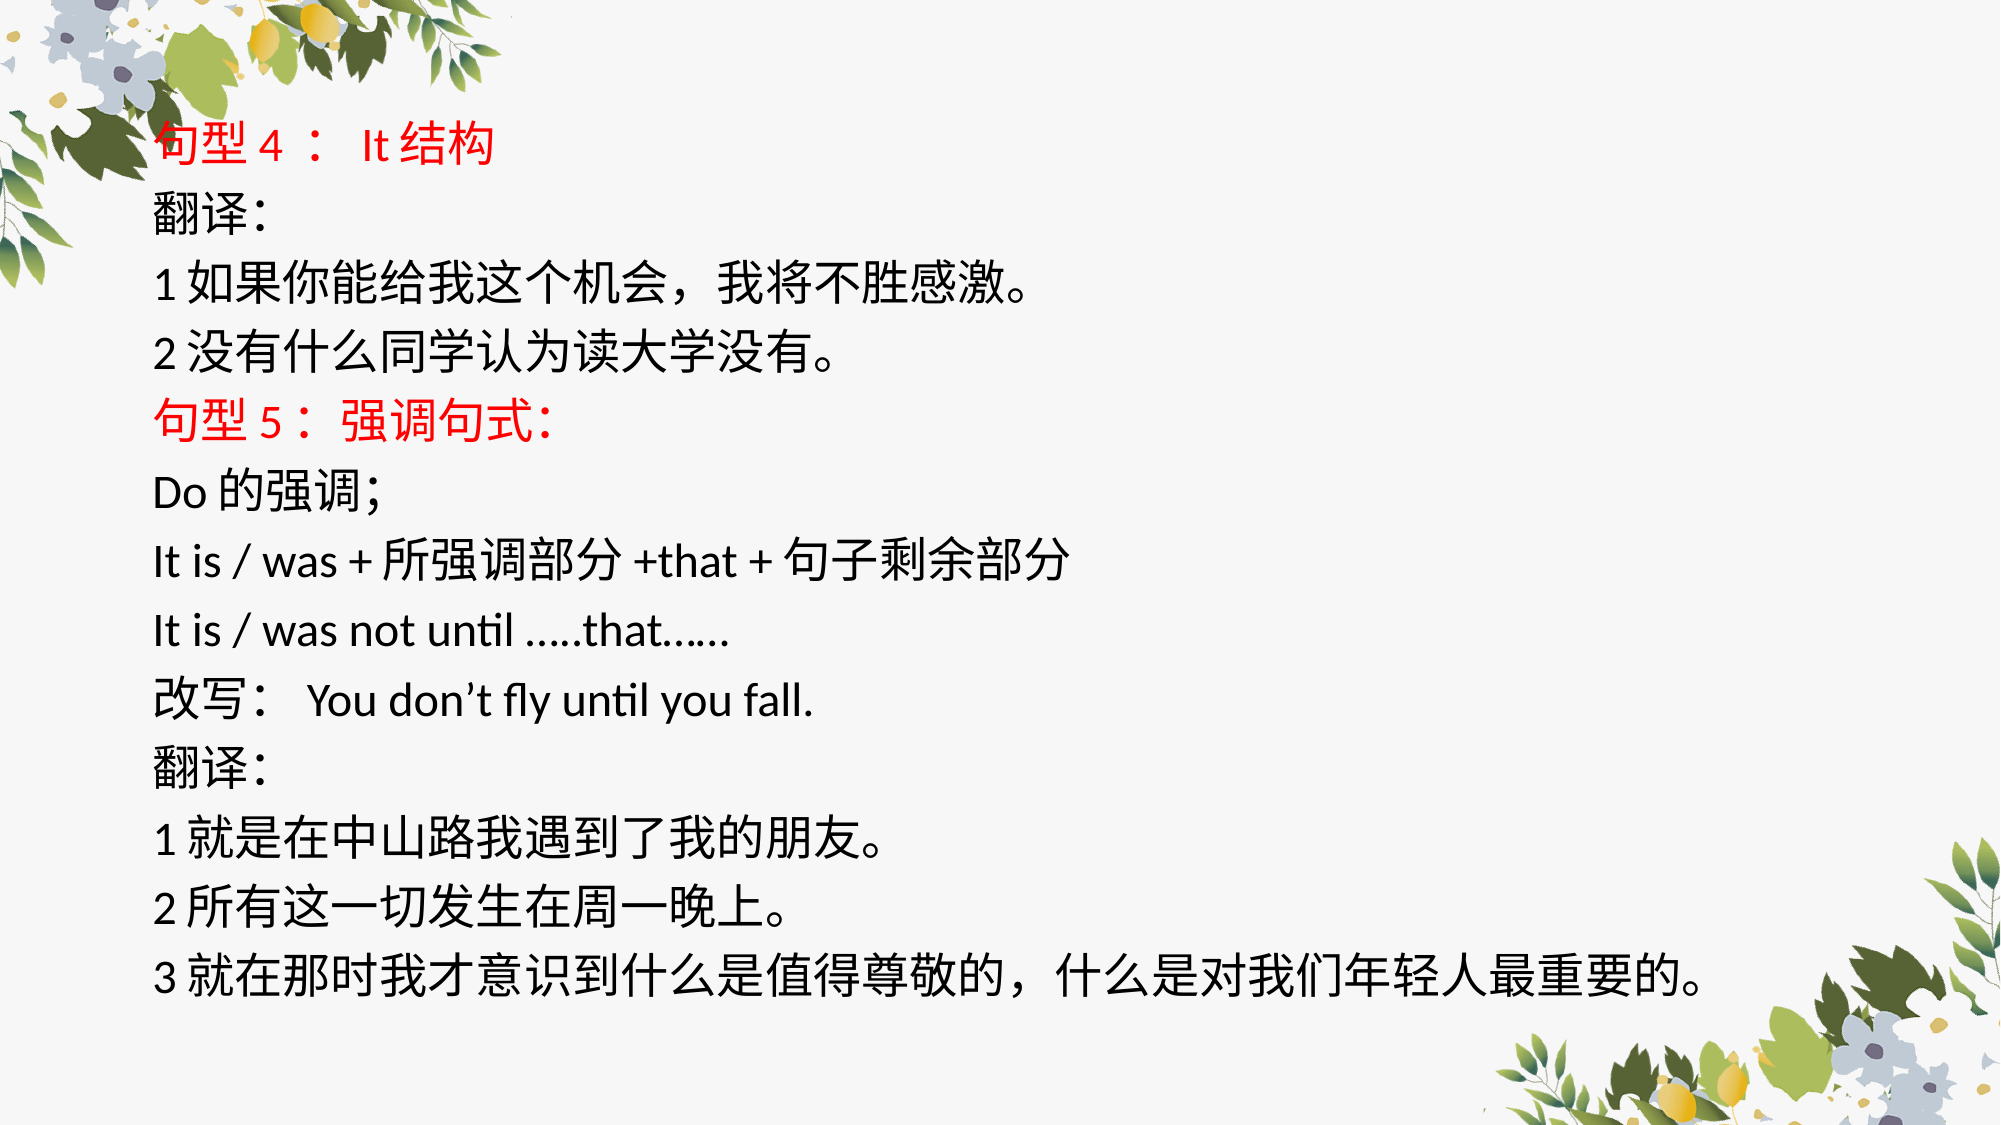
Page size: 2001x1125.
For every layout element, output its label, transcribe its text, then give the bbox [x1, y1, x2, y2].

picture [1483, 822, 2001, 1125]
picture [0, 0, 512, 303]
list 句型4 ：It结构 翻译： 1如果你能给我这个机会，我将不胜感激。 2没有什么同学认为读大学没有。 句型5：强调句式： Do的强调； It is / was +所强调部分+that +句子剩余部分 It is / was not until …..that…… 改写：You don’t fly until you fall. 翻译： 1就是在中山路我遇到了我的朋友。 2所有这一切发生在周一晚上。 3就在那时我才意识到什么是值得尊敬的，什么是对我们年轻人最重要的。 [137, 112, 1863, 1014]
